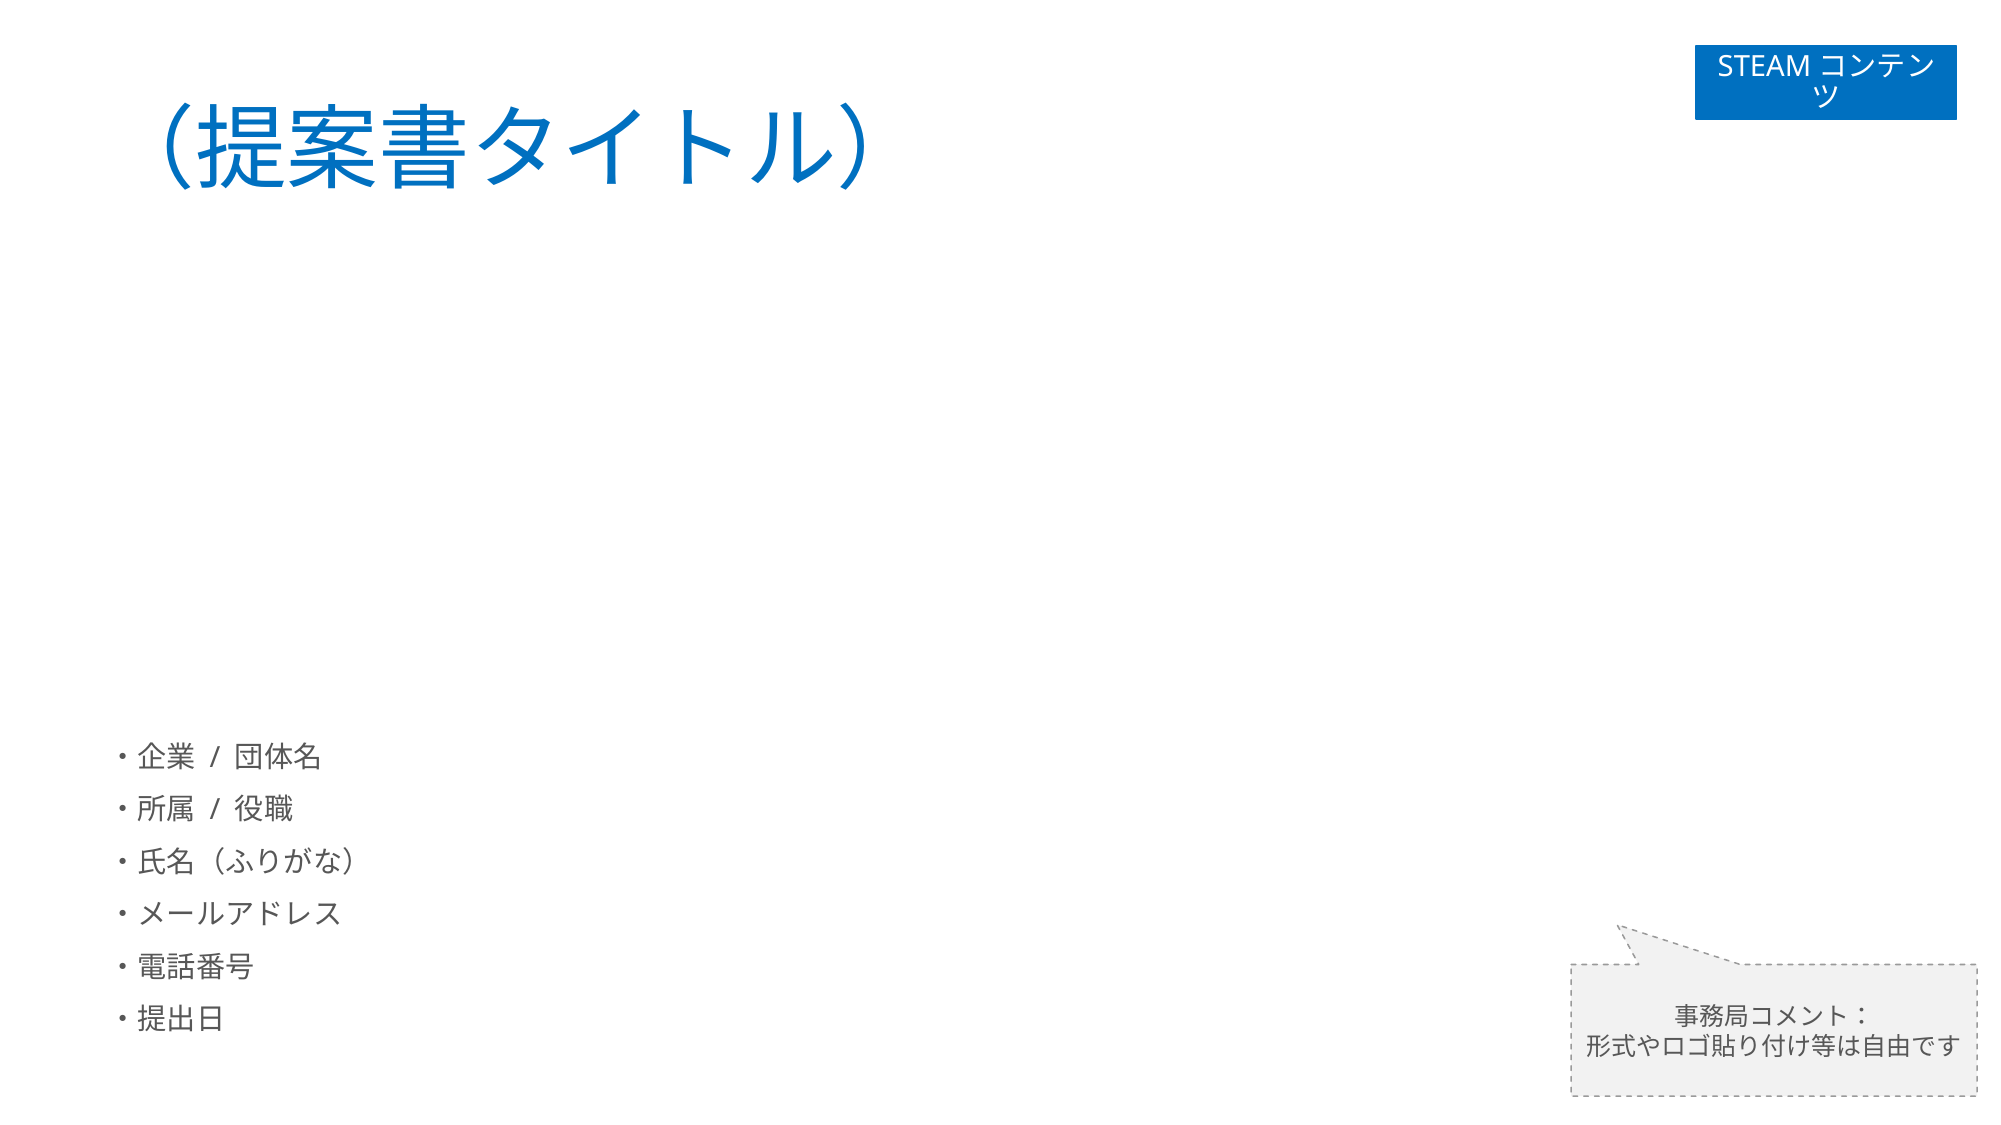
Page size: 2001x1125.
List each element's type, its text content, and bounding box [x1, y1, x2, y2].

text_box ・企業 / 団体名 ・所属 / 役職 ・氏名（ふりがな） ・メールアドレス ・電話番号 ・提出日 [93, 700, 1221, 1043]
title （提案書タイトル） [103, 102, 1320, 296]
text_box STEAMコンテンツ [1695, 45, 1958, 120]
text_box 事務局コメント： 形式やロゴ貼り付け等は自由です [1570, 923, 1978, 1098]
